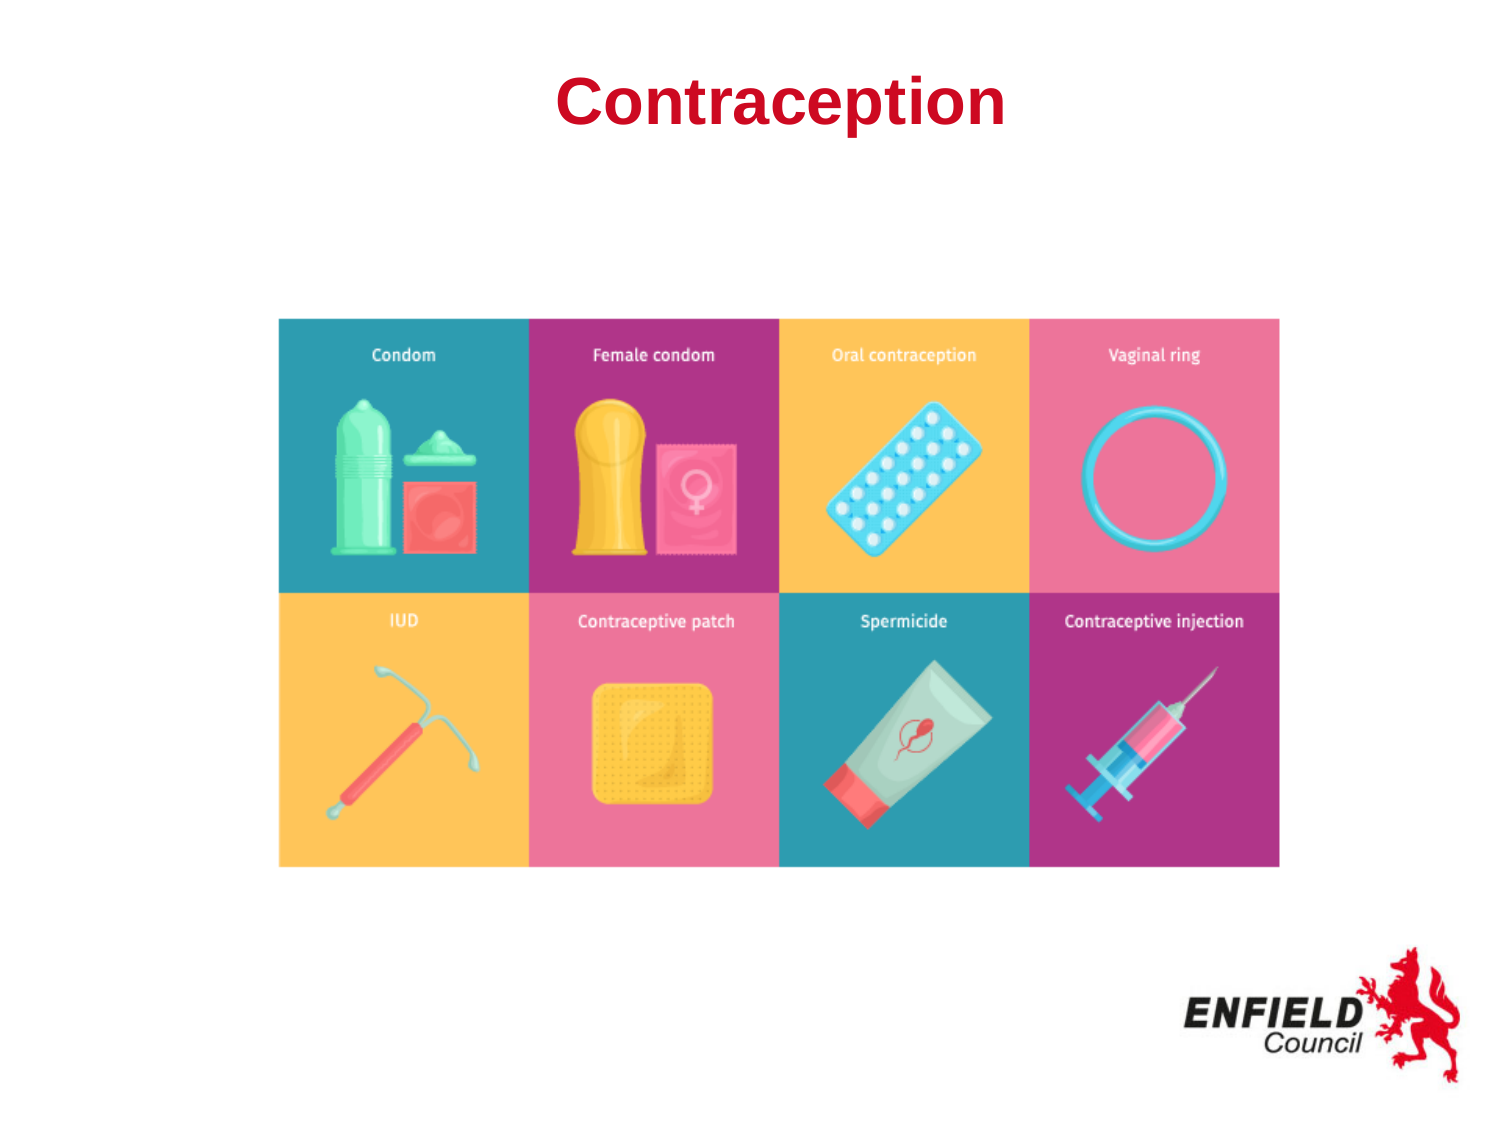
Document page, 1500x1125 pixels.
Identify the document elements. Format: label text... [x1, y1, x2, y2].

picture [1149, 924, 1500, 1118]
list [276, 316, 1287, 872]
title Contraception [112, 50, 1450, 238]
